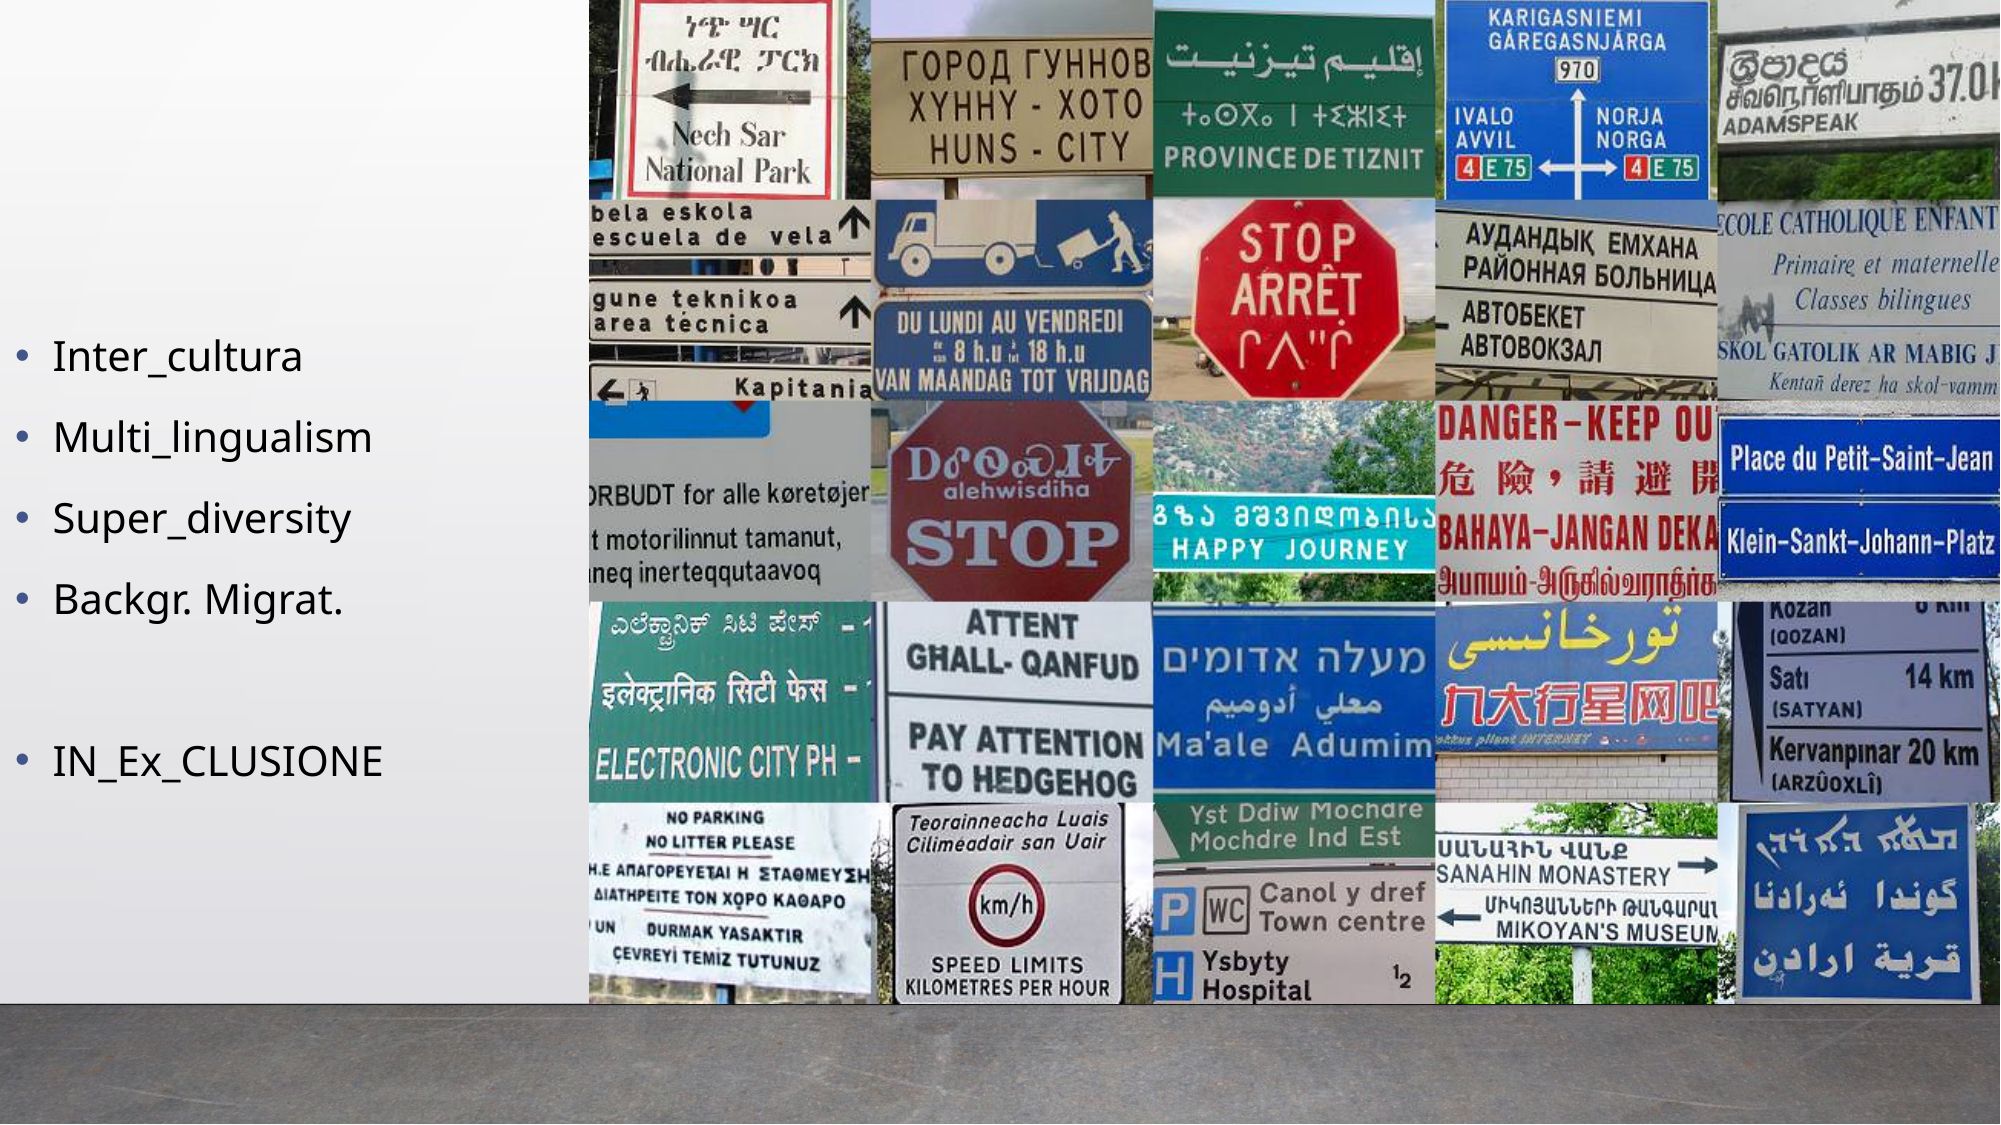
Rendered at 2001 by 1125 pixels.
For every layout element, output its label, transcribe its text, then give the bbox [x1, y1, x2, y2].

list Inter_cultura Multi_lingualism Super_diversity Backgr. Migrat. IN_Ex_CLUSIONE [0, 312, 412, 996]
picture [0, 0, 2000, 1124]
